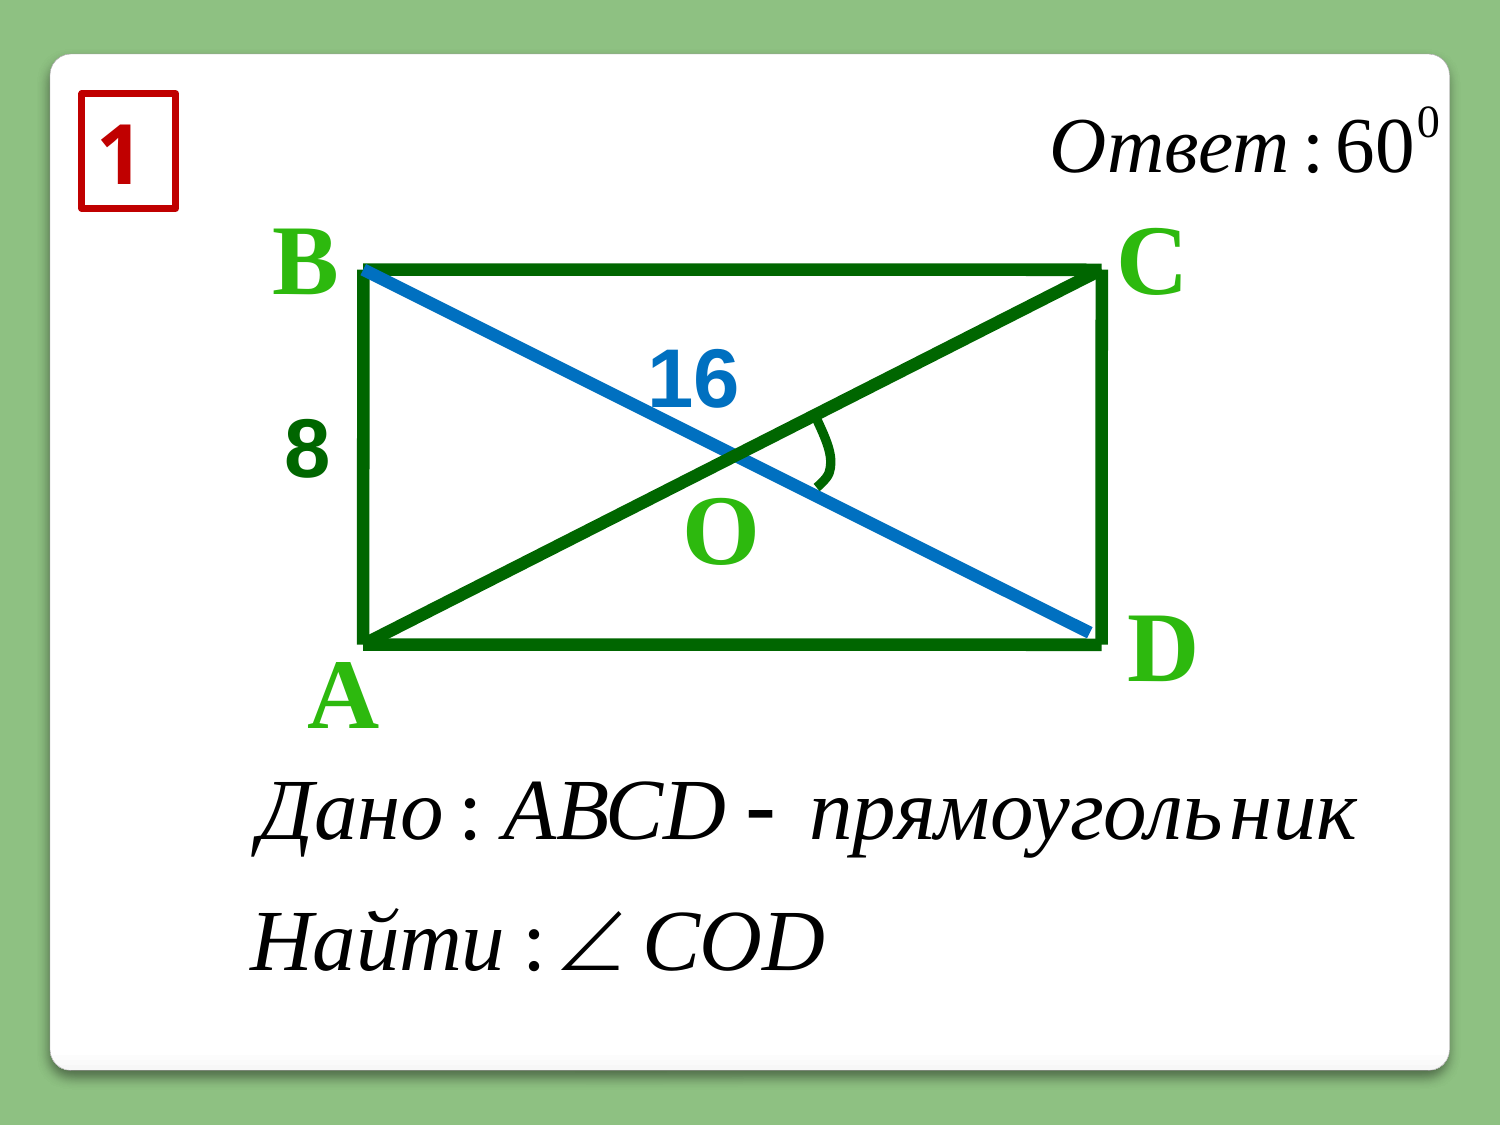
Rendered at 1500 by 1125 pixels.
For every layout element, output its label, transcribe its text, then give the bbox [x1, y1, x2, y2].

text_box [234, 761, 1374, 1009]
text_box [269, 269, 1231, 758]
text_box С [1101, 219, 1219, 268]
text_box В [257, 187, 375, 323]
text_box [1040, 86, 1456, 207]
text_box 1 [78, 90, 179, 212]
